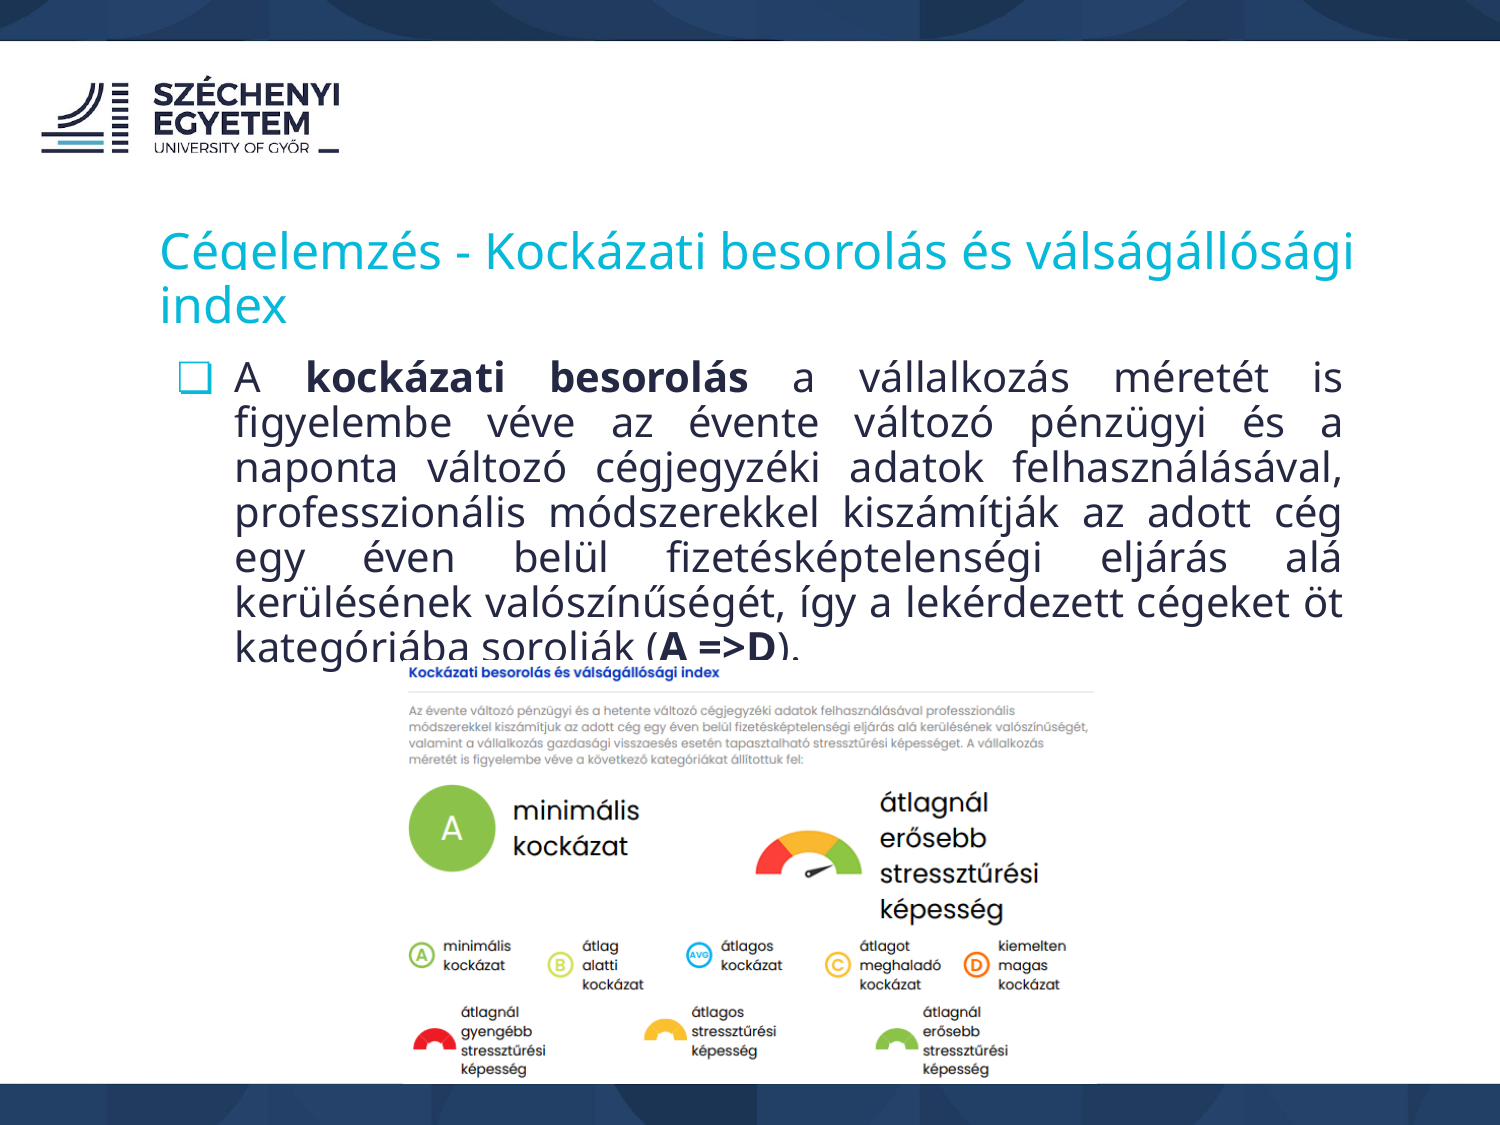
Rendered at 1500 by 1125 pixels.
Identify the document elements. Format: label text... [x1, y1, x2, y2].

picture [0, 0, 1500, 1125]
text_box Cégelemzés - Kockázati besorolás és válságállósági index [145, 235, 1436, 326]
text_box A kockázati besorolás a vállalkozás méretét is figyelembe véve az évente változó pénzügyi és a naponta változó cégjegyzéki adatok felhasználásával, professzionális módszerekkel kiszámítják az adott cég egy éven belül fizetésképtelenségi eljárás alá kerülésének valószínűségét, így a lekérdezett cégeket öt kategóriába sorolják (A =>D). [145, 349, 1359, 680]
